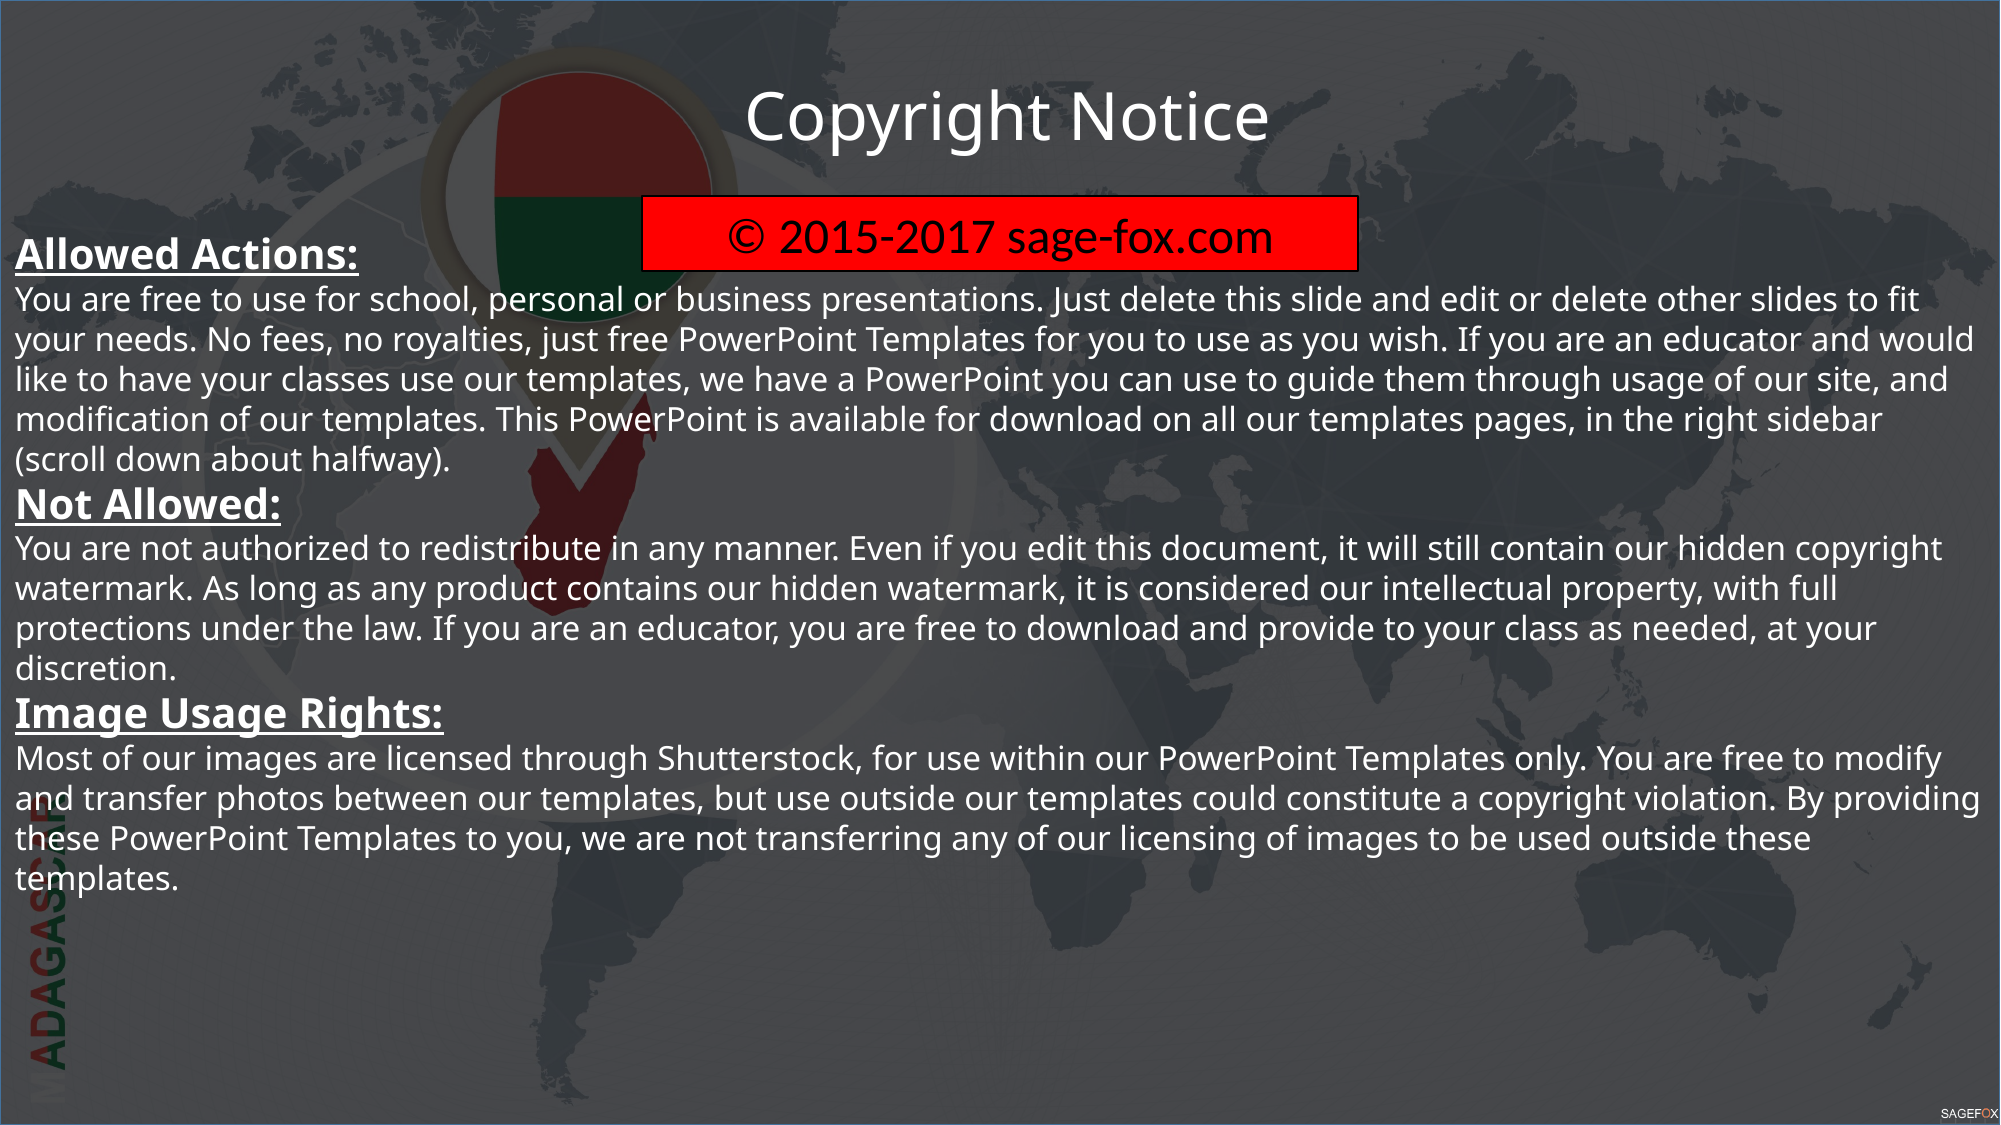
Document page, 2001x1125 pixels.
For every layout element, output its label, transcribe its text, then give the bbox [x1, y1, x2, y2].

text_box © 2015-2017 sage-fox.com [641, 196, 1358, 272]
title Copyright Notice [493, 60, 1524, 178]
text_box Allowed Actions: You are free to use for school, personal or business presentations. Just delete this slide and edit or delete other slides to fit your needs. No fees, no royalties, just free PowerPoint Templates for you to use as you wish. If you are an educator and would like to have your classes use our templates, we have a PowerPoint you can use to guide them through usage of our site, and modification of our templates. This PowerPoint is available for download on all our templates pages, in the right sidebar (scroll down about halfway). Not Allowed: You are not authorized to redistribute in any manner. Even if you edit this document, it will still contain our hidden copyright watermark. As long as any product contains our hidden watermark, it is considered our intellectual property, with full protections under the law. If you are an educator, you are free to download and provide to your class as needed, at your discretion. Image Usage Rights: Most of our images are licensed through Shutterstock, for use within our PowerPoint Templates only. You are free to modify and transfer photos between our templates, but use outside our templates could constitute a copyright violation. By providing these PowerPoint Templates to you, we are not transferring any of our licensing of images to be used outside these templates. [0, 0, 2000, 1125]
